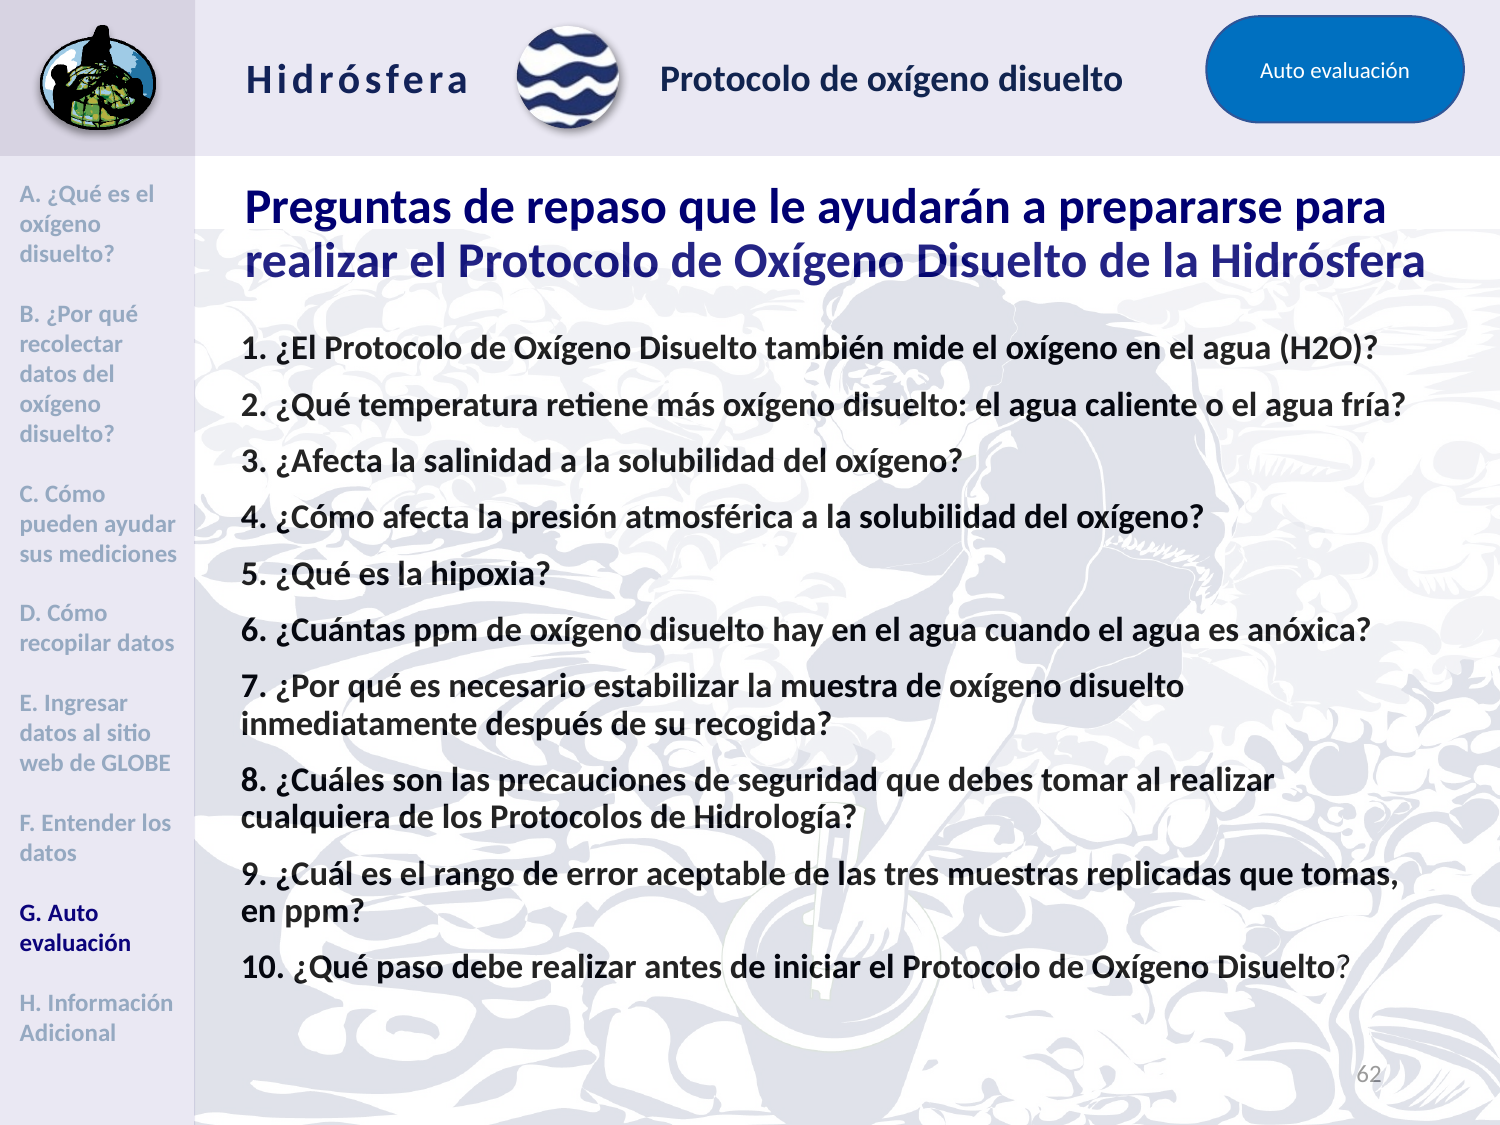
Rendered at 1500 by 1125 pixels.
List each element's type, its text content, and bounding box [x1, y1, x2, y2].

text_box A. ¿Qué es el oxígeno disuelto? B. ¿Por qué recolectar datos del oxígeno disuelto? C. Cómo pueden ayudar sus mediciones D. Cómo recopilar datos E. Ingresar datos al sitio web de GLOBE F. Entender los datos G. Auto evaluación H. Información Adicional [4, 170, 196, 1054]
picture [516, 25, 619, 129]
title Preguntas de repaso que le ayudarán a prepararse para realizar el Protocolo de Oxígeno Disuelto de la Hidrósfera [229, 157, 1478, 229]
text_box Auto evaluación [1205, 15, 1465, 124]
picture [36, 22, 159, 133]
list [194, 229, 1500, 1125]
